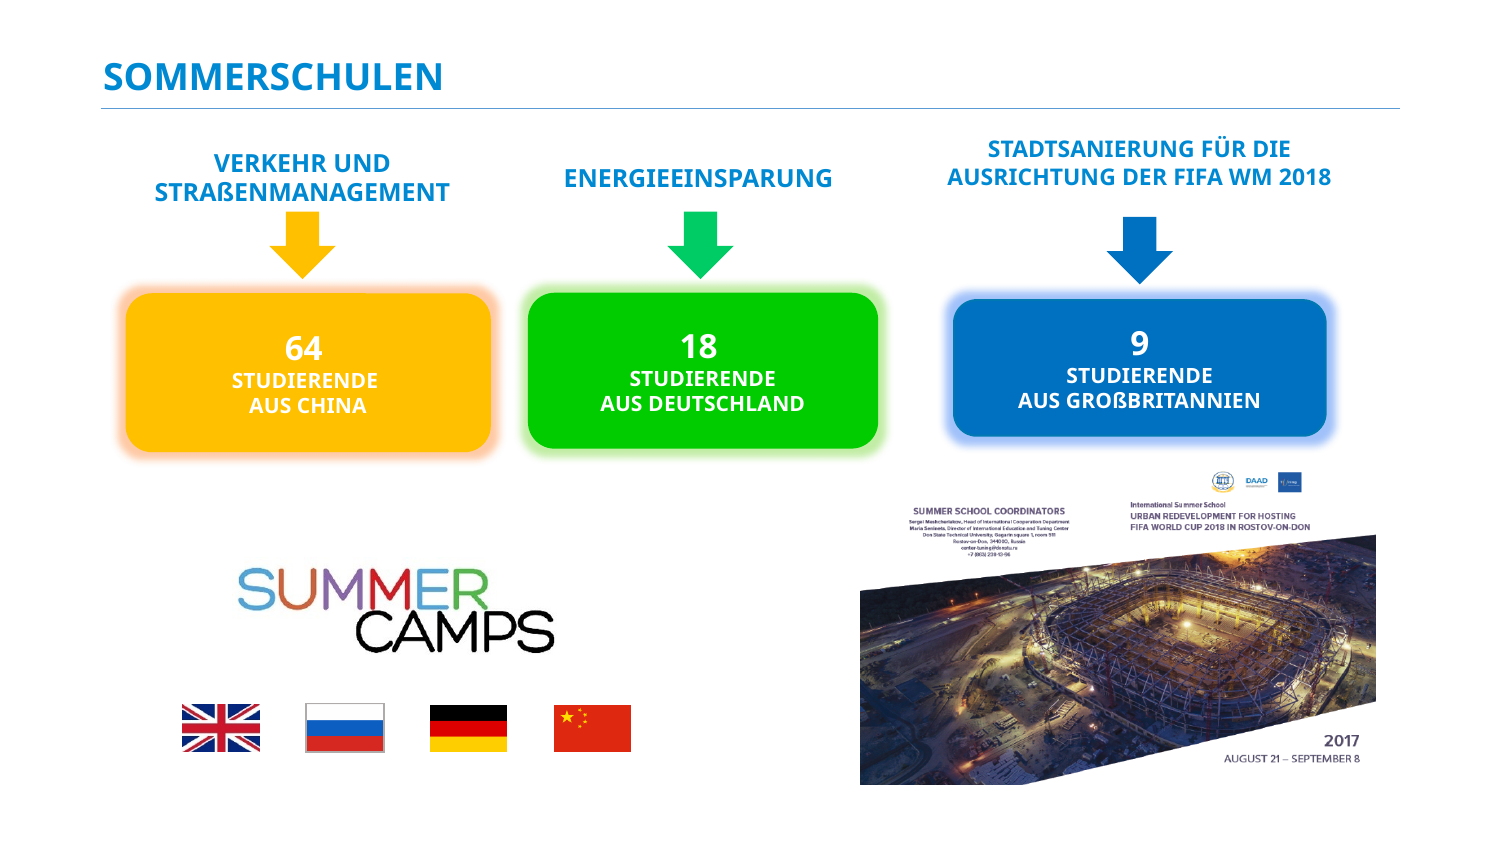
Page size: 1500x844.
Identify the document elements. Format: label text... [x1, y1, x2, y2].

picture [860, 462, 1376, 785]
text_box [1104, 215, 1176, 286]
picture [430, 705, 507, 752]
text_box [30, 139, 1003, 523]
picture [554, 705, 631, 752]
picture [306, 704, 384, 752]
text_box SOMMERSCHULEN [0, 45, 1500, 105]
picture [181, 704, 260, 752]
text_box STADTSANIERUNG FÜR DIE AUSRICHTUNG DER FIFA WM 2018 [922, 127, 1358, 197]
text_box 9 STUDIERENDE AUS GROßBRITANNIEN [1003, 299, 1327, 437]
picture [232, 557, 560, 663]
